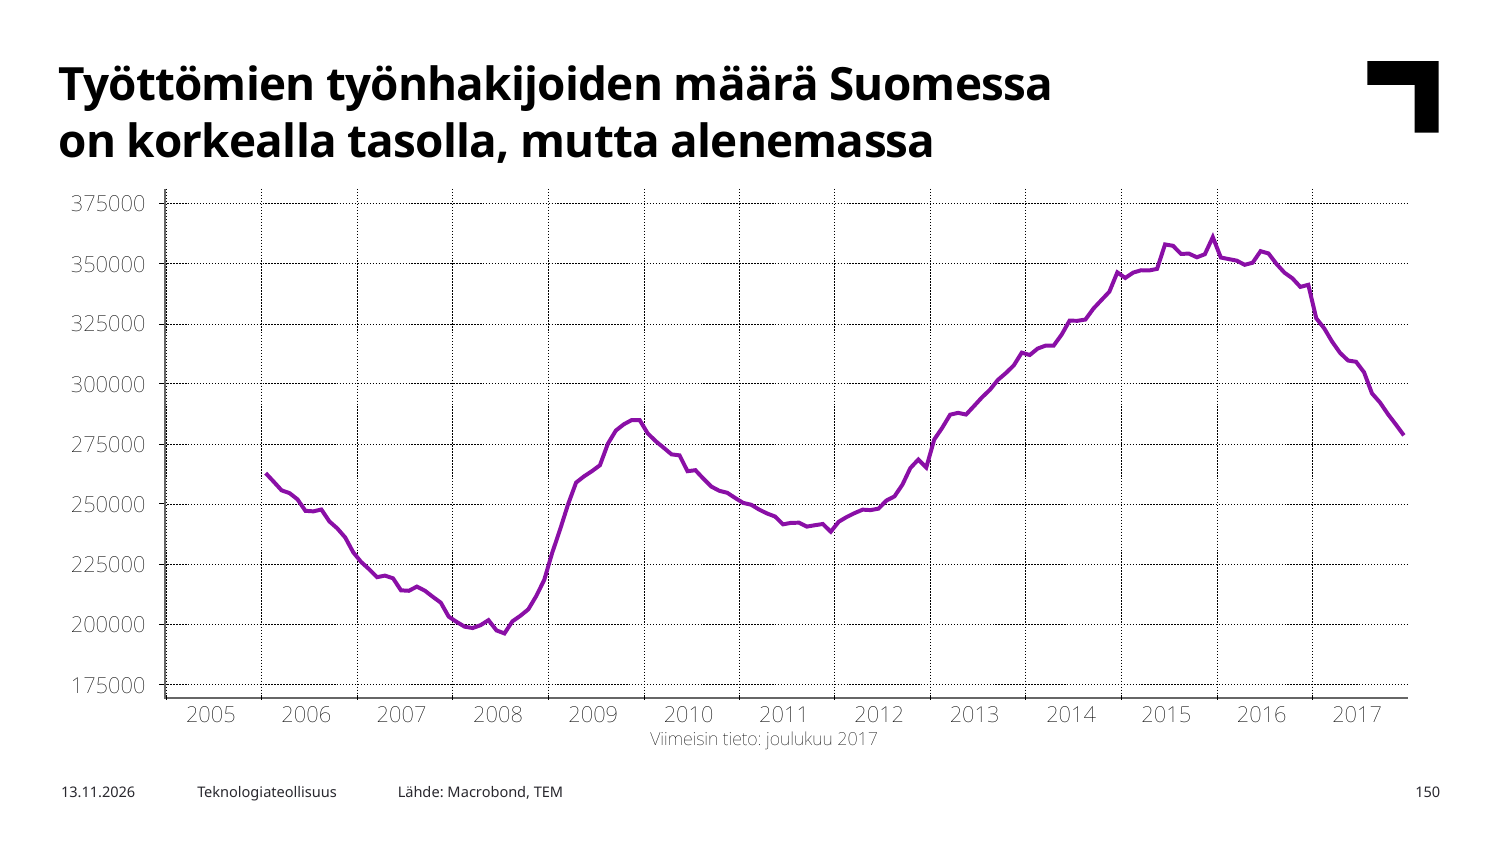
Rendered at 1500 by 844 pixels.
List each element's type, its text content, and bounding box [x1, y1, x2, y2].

footer Teknologiateollisuus [182, 775, 382, 803]
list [62, 180, 1439, 763]
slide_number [46, 775, 182, 803]
slide_number 150 [1313, 775, 1456, 803]
list Lähde: Macrobond, TEM [382, 775, 871, 803]
list Työttömien työnhakijoiden määrä Suomessa on korkealla tasolla, mutta alenemassa [41, 46, 1353, 153]
